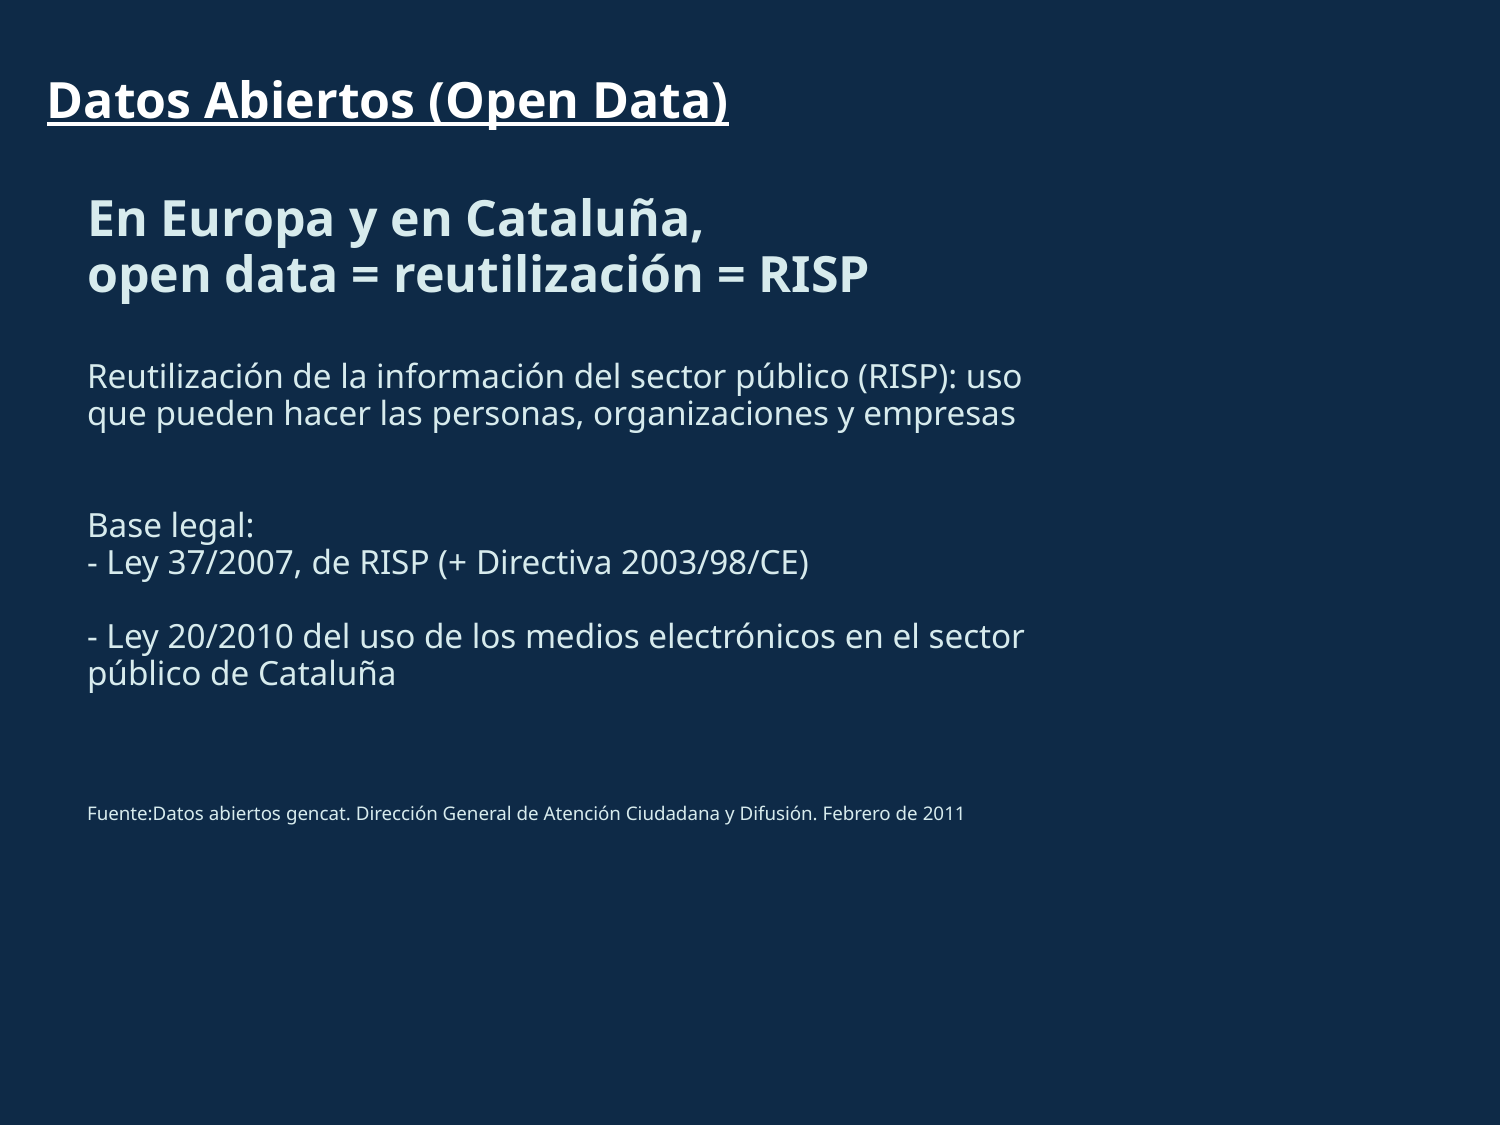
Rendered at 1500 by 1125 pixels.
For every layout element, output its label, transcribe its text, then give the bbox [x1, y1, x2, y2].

text_box En Europa y en Cataluña, open data = reutilización = RISP Reutilización de la información del sector público (RISP): uso que pueden hacer las personas, organizaciones y empresas Base legal: - Ley 37/2007, de RISP (+ Directiva 2003/98/CE) - Ley 20/2010 del uso de los medios electrónicos en el sector público de Cataluña Fuente:Datos abiertos gencat. Dirección General de Atención Ciudadana y Difusión. Febrero de 2011 [72, 184, 1500, 1107]
text_box Datos Abiertos (Open Data) [32, 61, 744, 137]
